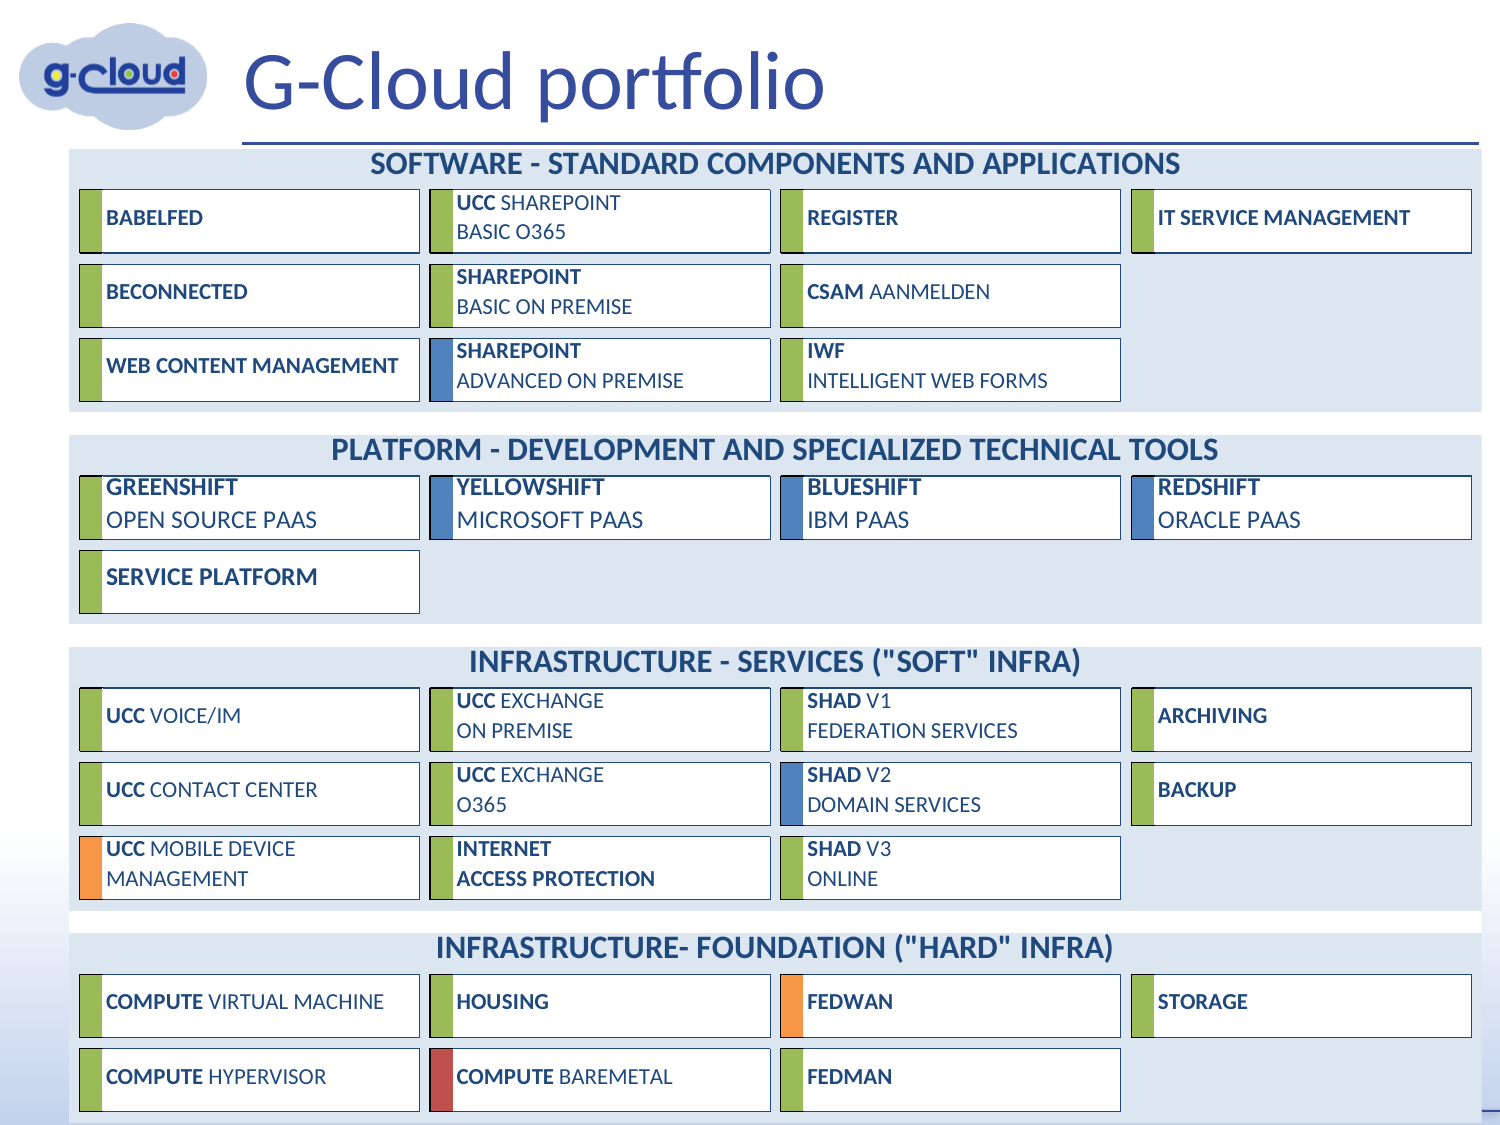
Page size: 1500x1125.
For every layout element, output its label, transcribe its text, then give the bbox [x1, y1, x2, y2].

title G-Cloud portfolio [243, 22, 1480, 131]
picture [19, 23, 207, 130]
picture [68, 148, 1483, 1124]
